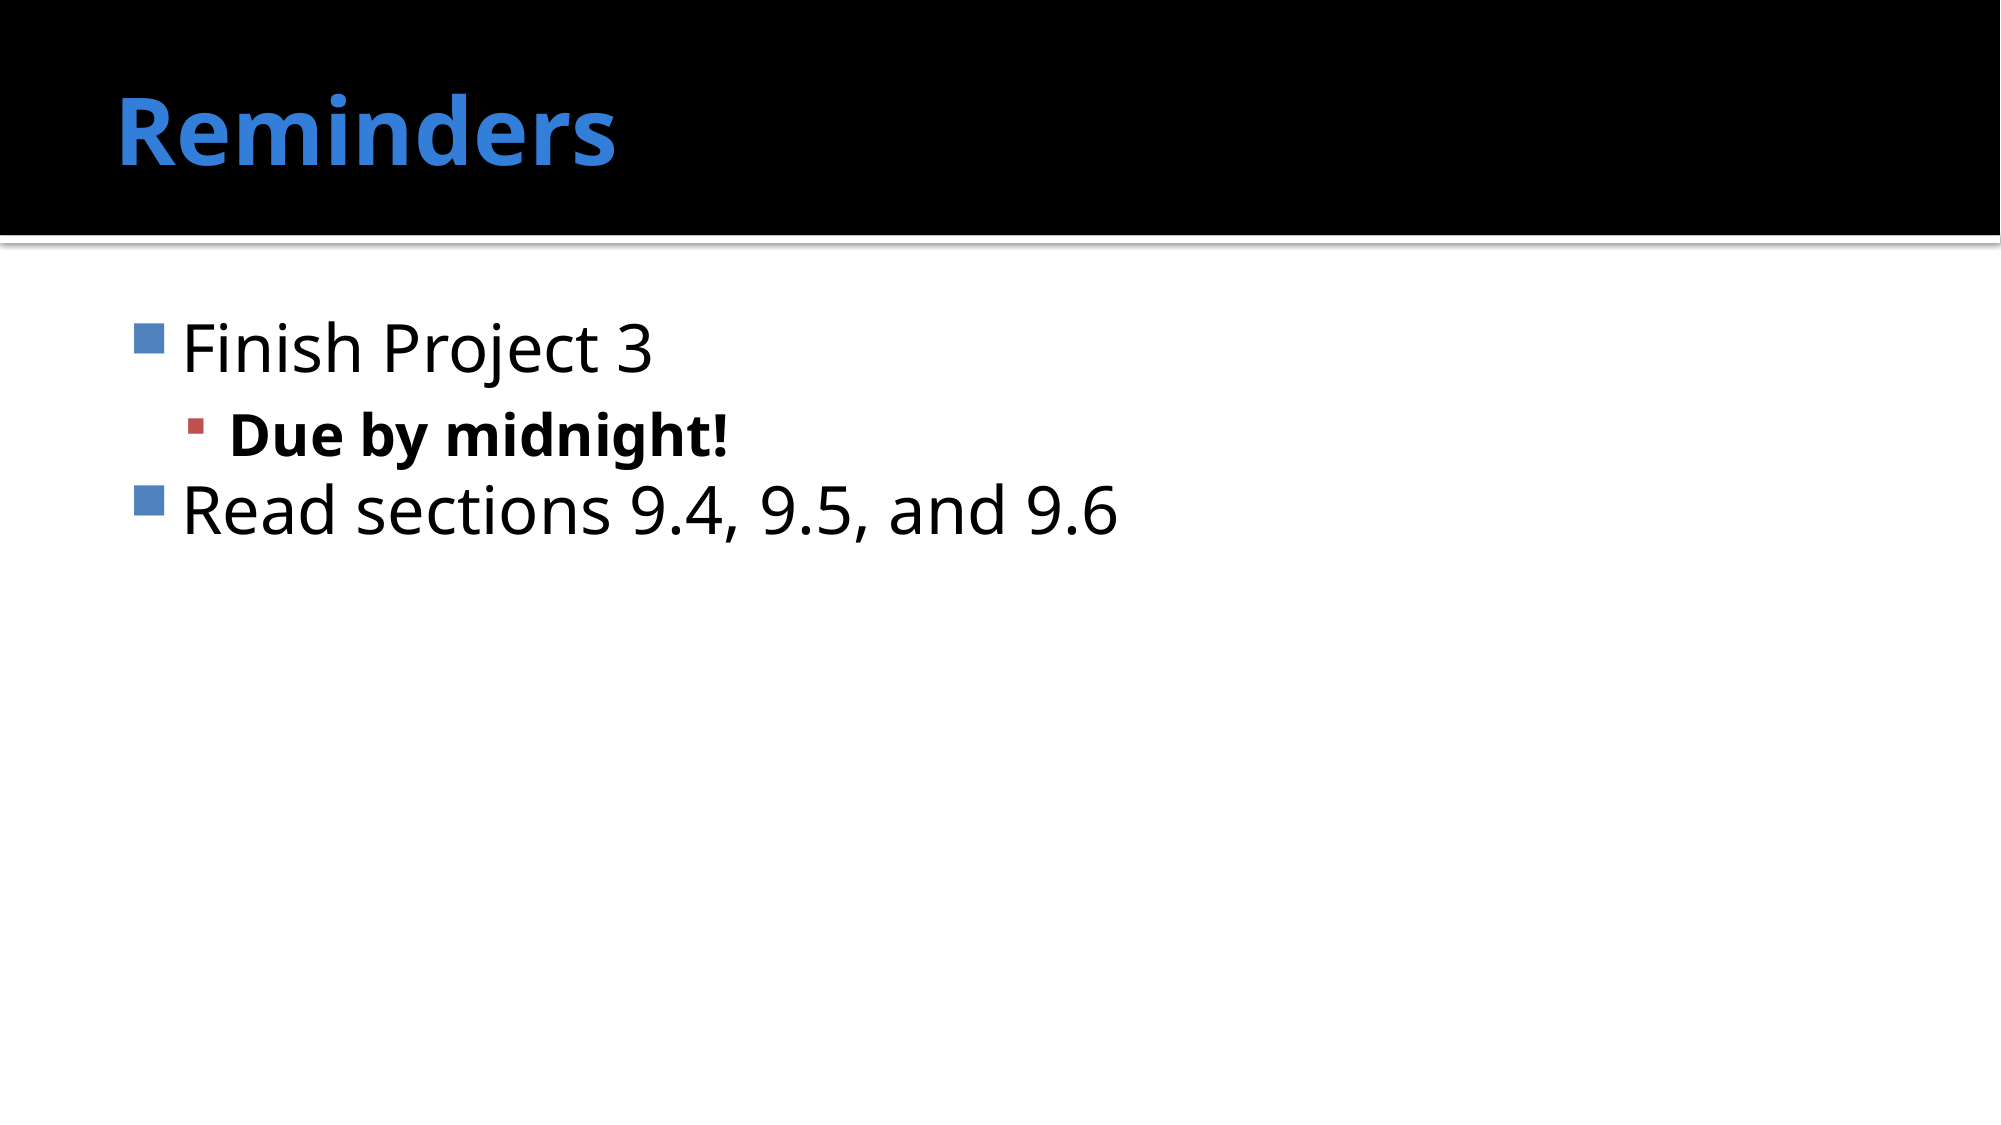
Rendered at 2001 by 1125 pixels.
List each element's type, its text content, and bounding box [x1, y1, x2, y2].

list Finish Project 3 Due by midnight! Read sections 9.4, 9.5, and 9.6 [99, 291, 1900, 1050]
title Reminders [99, 25, 1900, 231]
